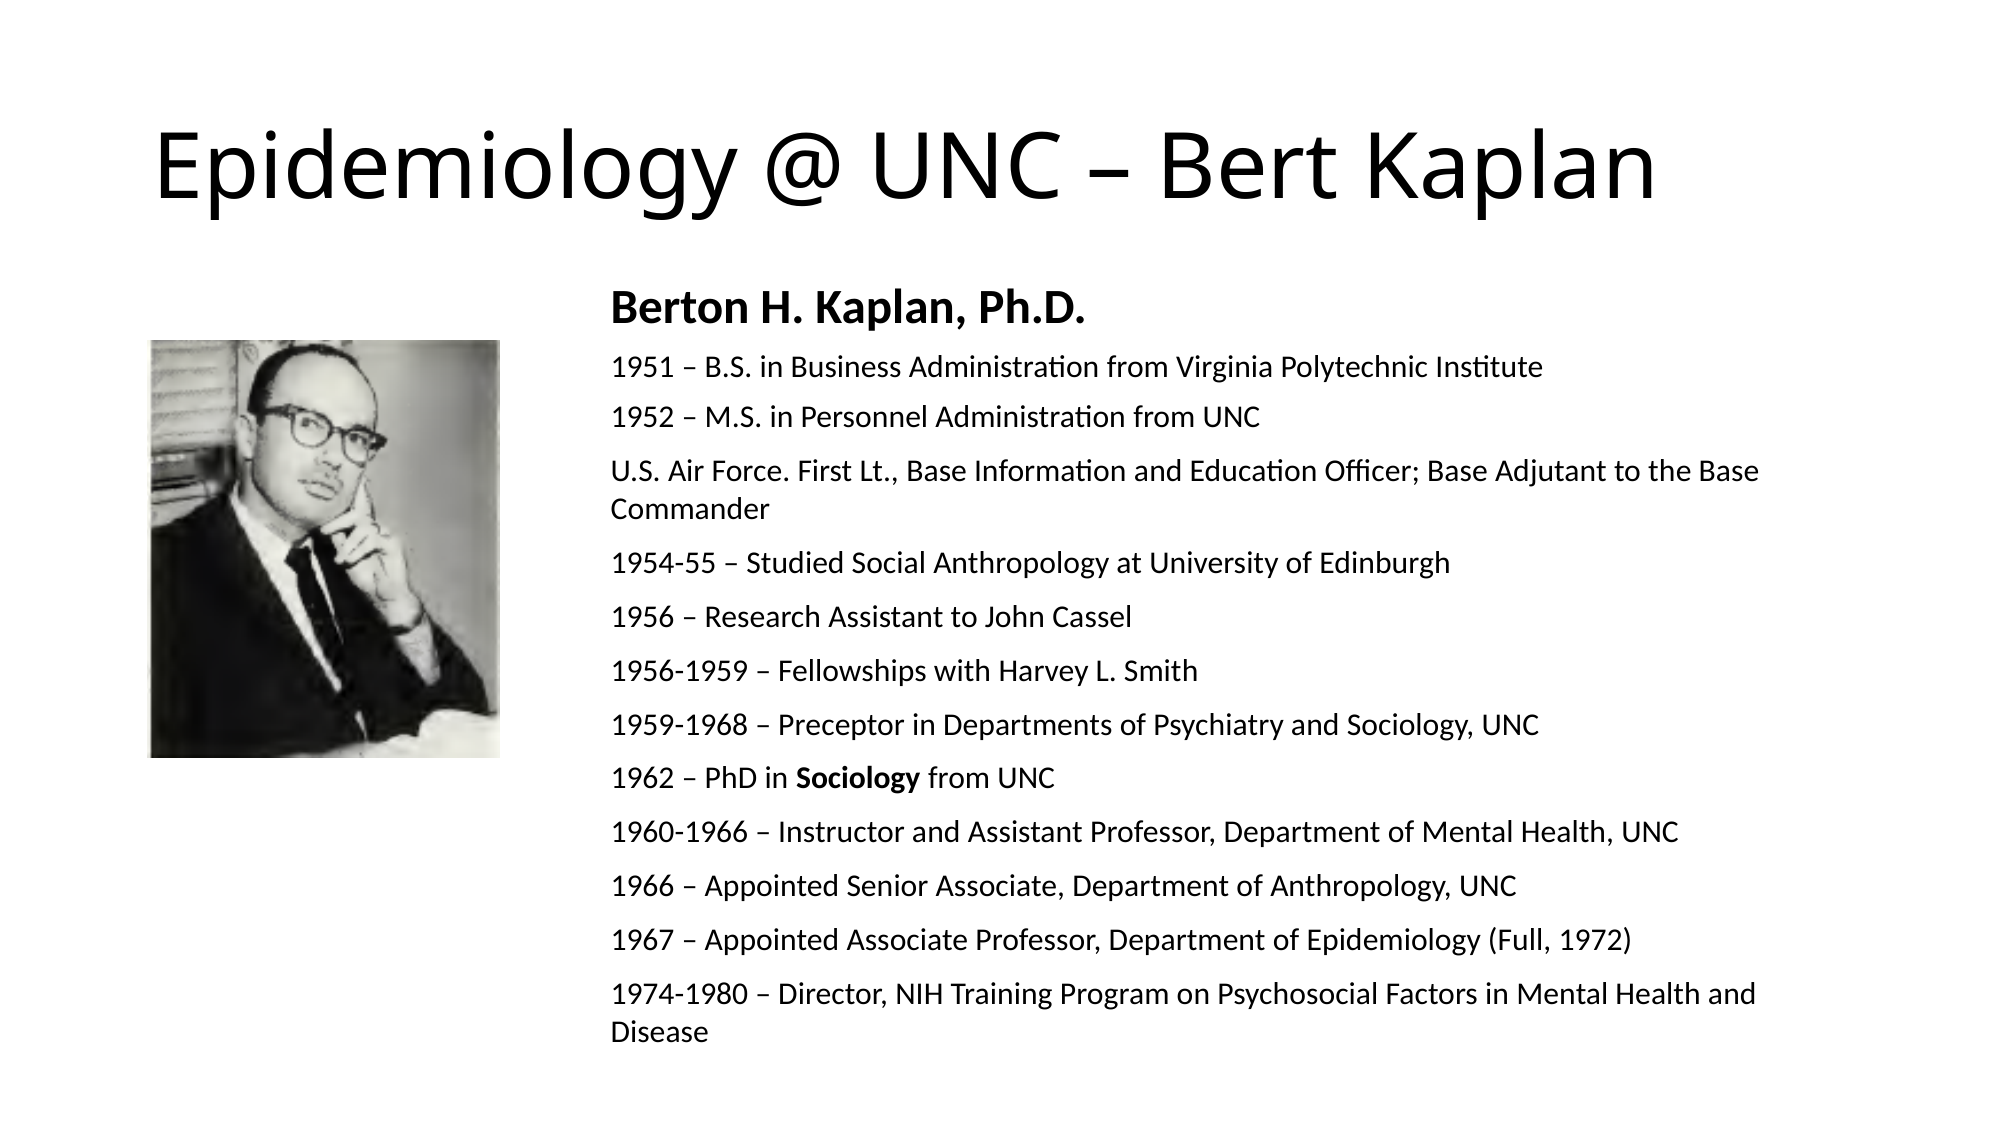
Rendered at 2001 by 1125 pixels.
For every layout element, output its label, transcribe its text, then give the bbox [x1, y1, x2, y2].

title Epidemiology @ UNC – Bert Kaplan [137, 59, 1863, 278]
list Berton H. Kaplan, Ph.D. 1951 – B.S. in Business Administration from Virginia Polytechnic Institute 1952 – M.S. in Personnel Administration from UNC U.S. Air Force. First Lt., Base Information and Education Officer; Base Adjutant to the Base Commander 1954-55 – Studied Social Anthropology at University of Edinburgh 1956 – Research Assistant to John Cassel 1956-1959 – Fellowships with Harvey L. Smith 1959-1968 – Preceptor in Departments of Psychiatry and Sociology, UNC 1962 – PhD in Sociology from UNC 1960-1966 – Instructor and Assistant Professor, Department of Mental Health, UNC 1966 – Appointed Senior Associate, Department of Anthropology, UNC 1967 – Appointed Associate Professor, Department of Epidemiology (Full, 1972) 1974-1980 – Director, NIH Training Program on Psychosocial Factors in Mental Health and Disease [595, 273, 1863, 1066]
picture [147, 340, 500, 758]
